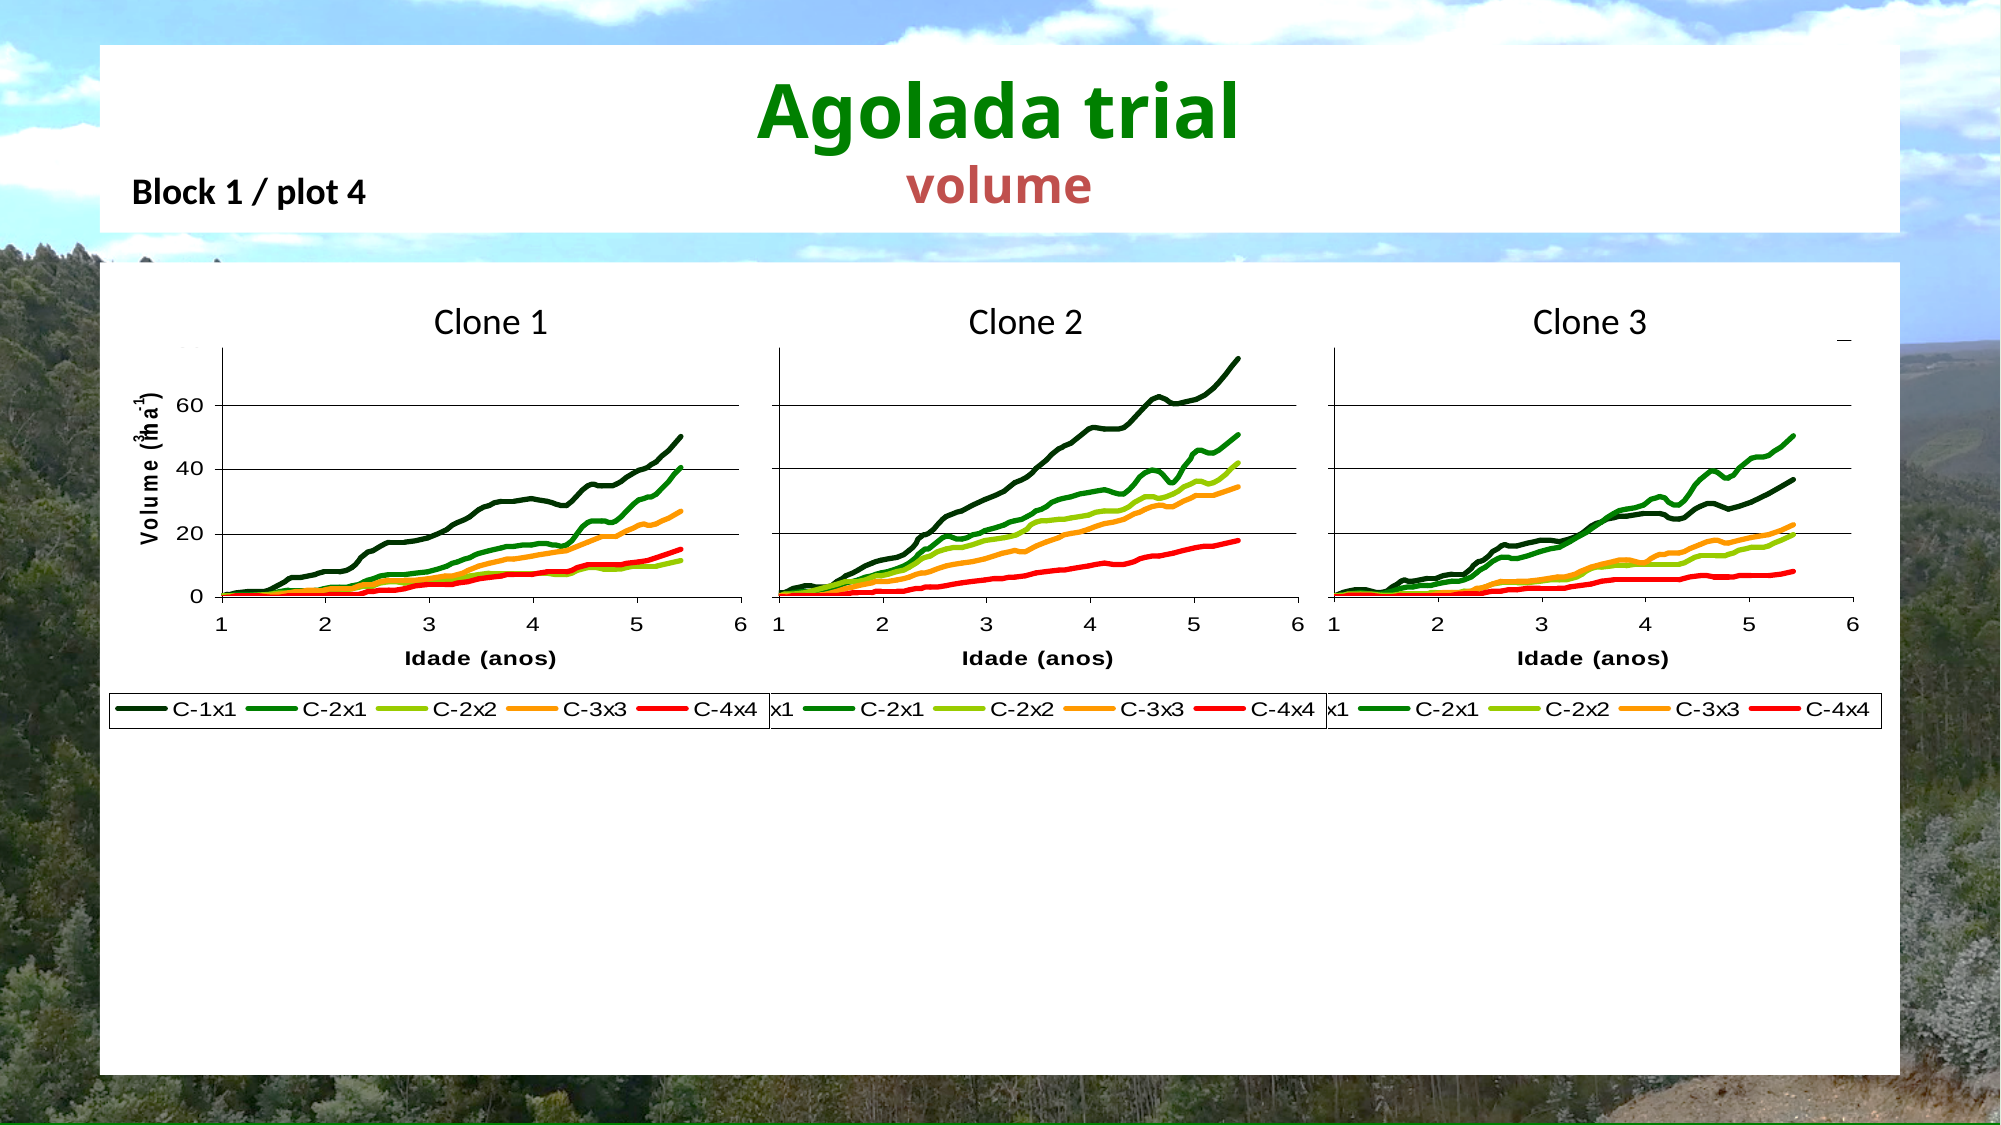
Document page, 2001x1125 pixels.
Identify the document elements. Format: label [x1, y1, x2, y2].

text_box [99, 275, 1891, 740]
picture [0, 0, 2000, 1123]
